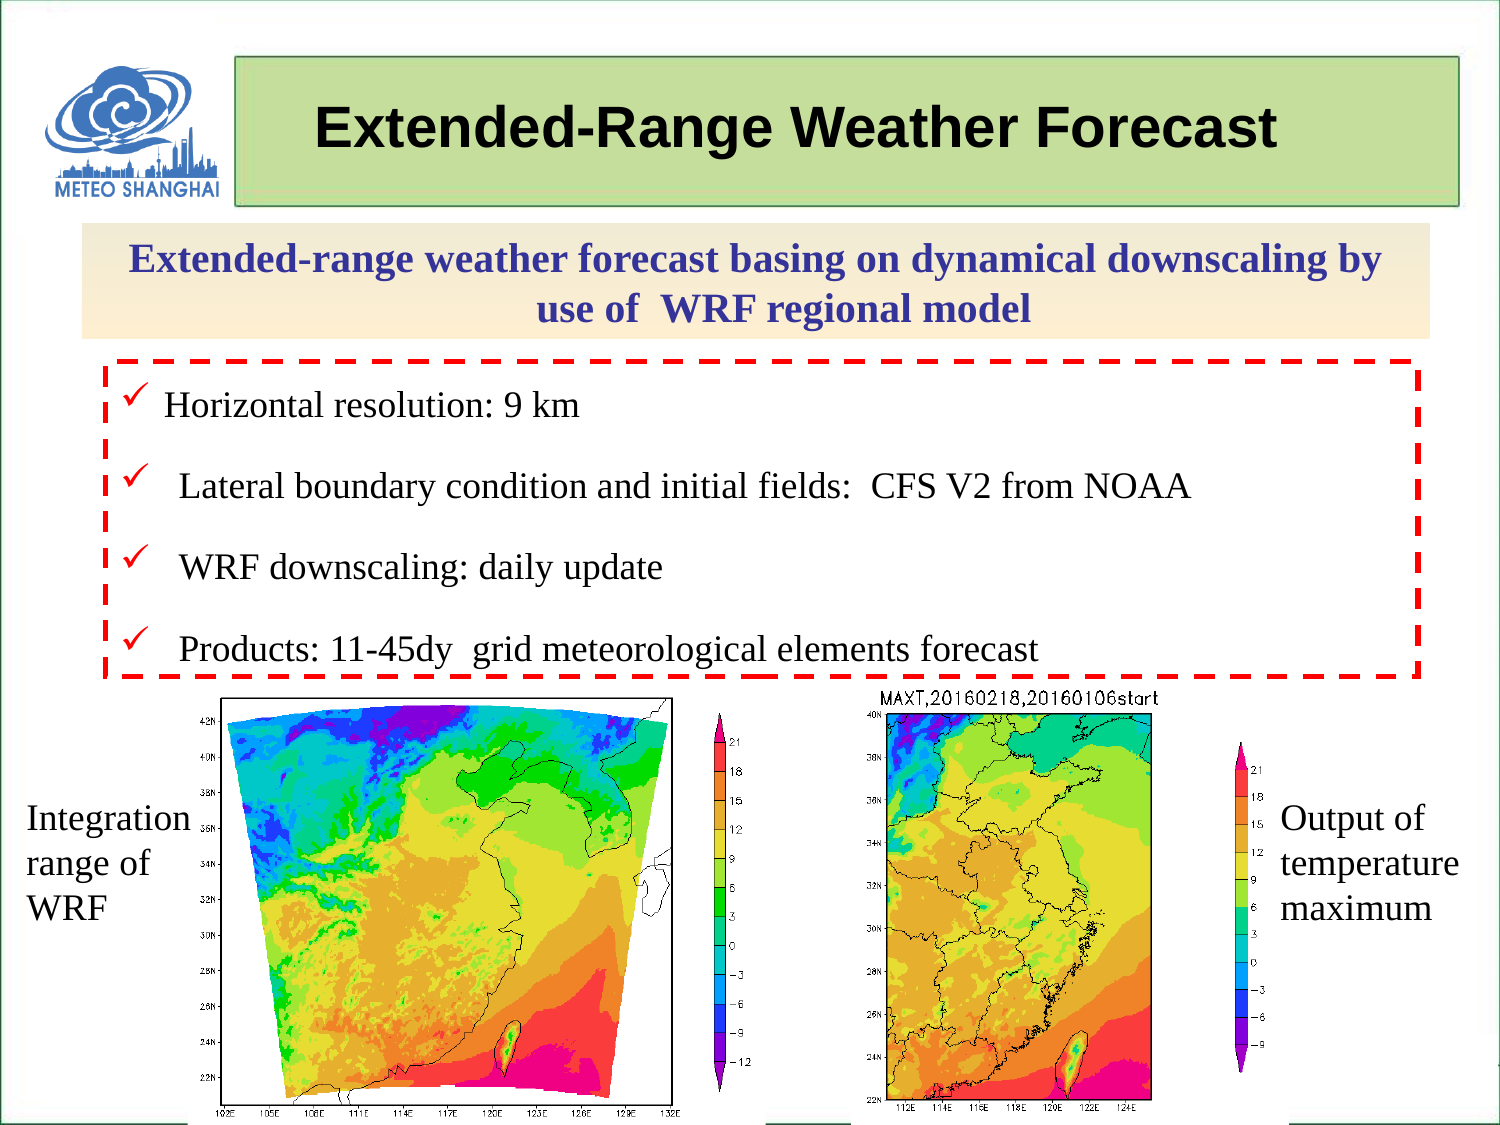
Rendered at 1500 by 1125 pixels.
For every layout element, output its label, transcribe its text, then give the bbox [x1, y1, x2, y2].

text_box Horizontal resolution: 9 km Lateral boundary condition and initial fields: CFS V2 from NOAA WRF downscaling: daily update Products: 11-45dy grid meteorological elements forecast [105, 361, 1418, 677]
text_box Extended-range weather forecast basing on dynamical downscaling by use of WRF regional model [81, 223, 1430, 339]
text_box Output of temperature maximum [1294, 785, 1500, 935]
picture [0, 0, 1500, 1125]
text_box Integration range of WRF [11, 785, 182, 935]
text_box Extended-Range Weather Forecast [246, 82, 1348, 167]
